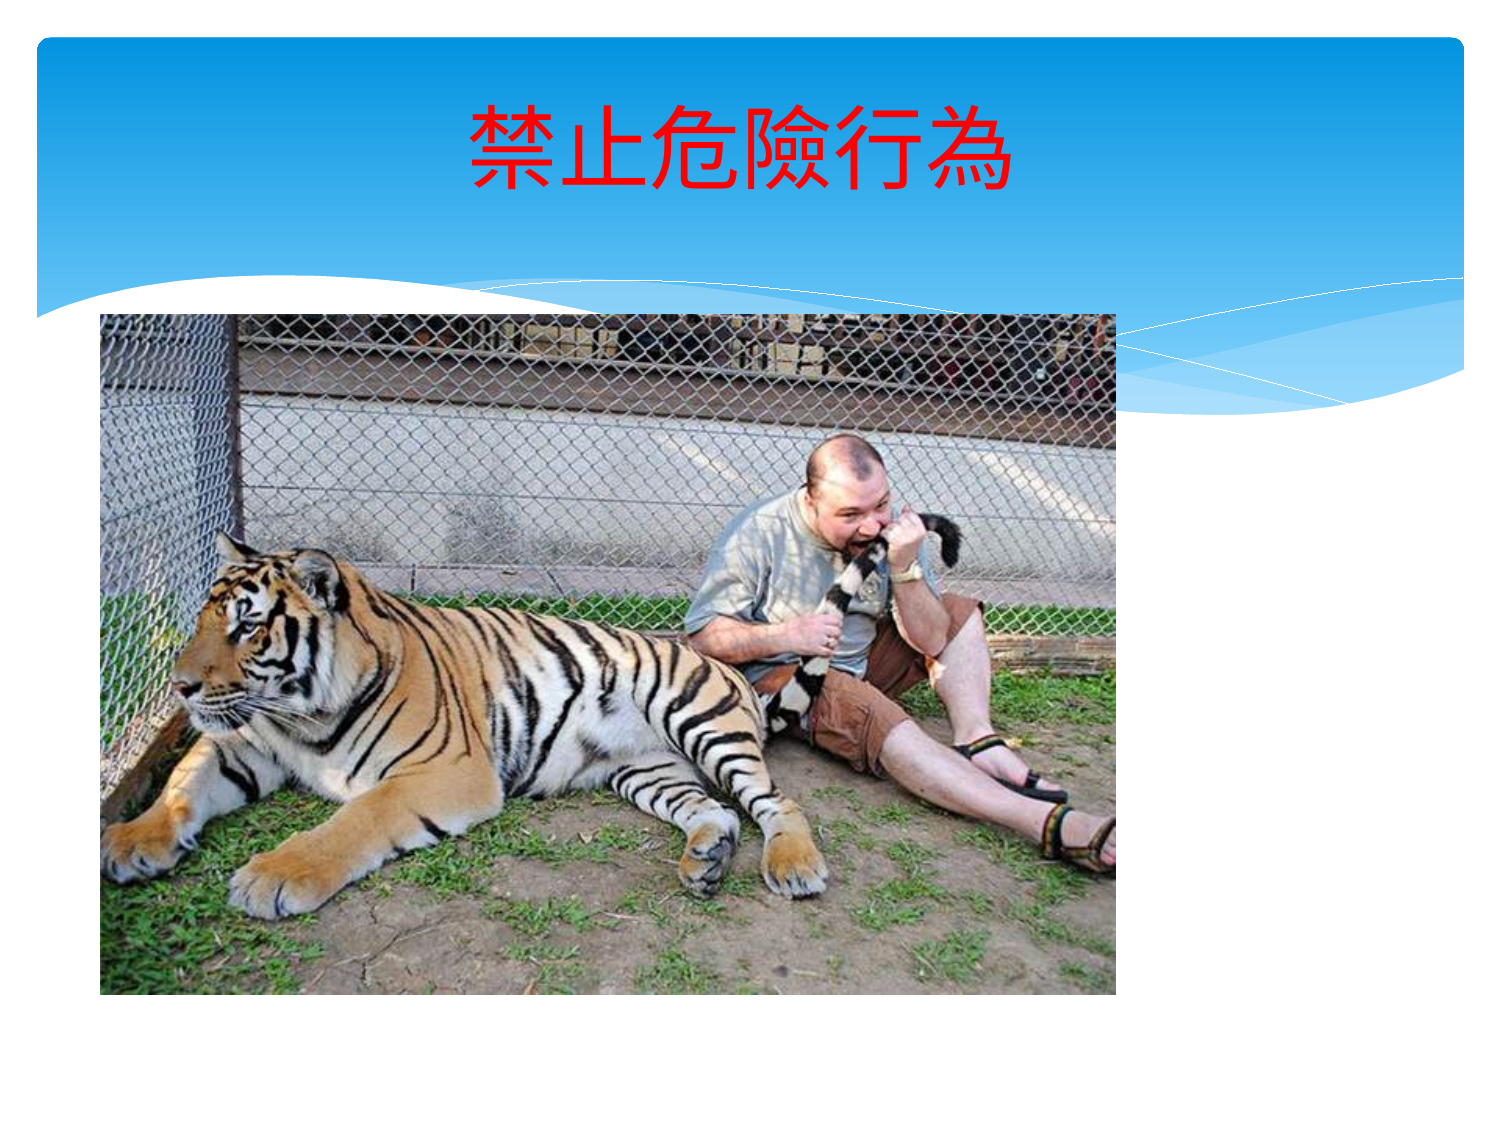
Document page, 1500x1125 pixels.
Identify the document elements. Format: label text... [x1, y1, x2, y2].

title 禁止危險行為 [66, 42, 1417, 249]
picture [100, 314, 1117, 995]
